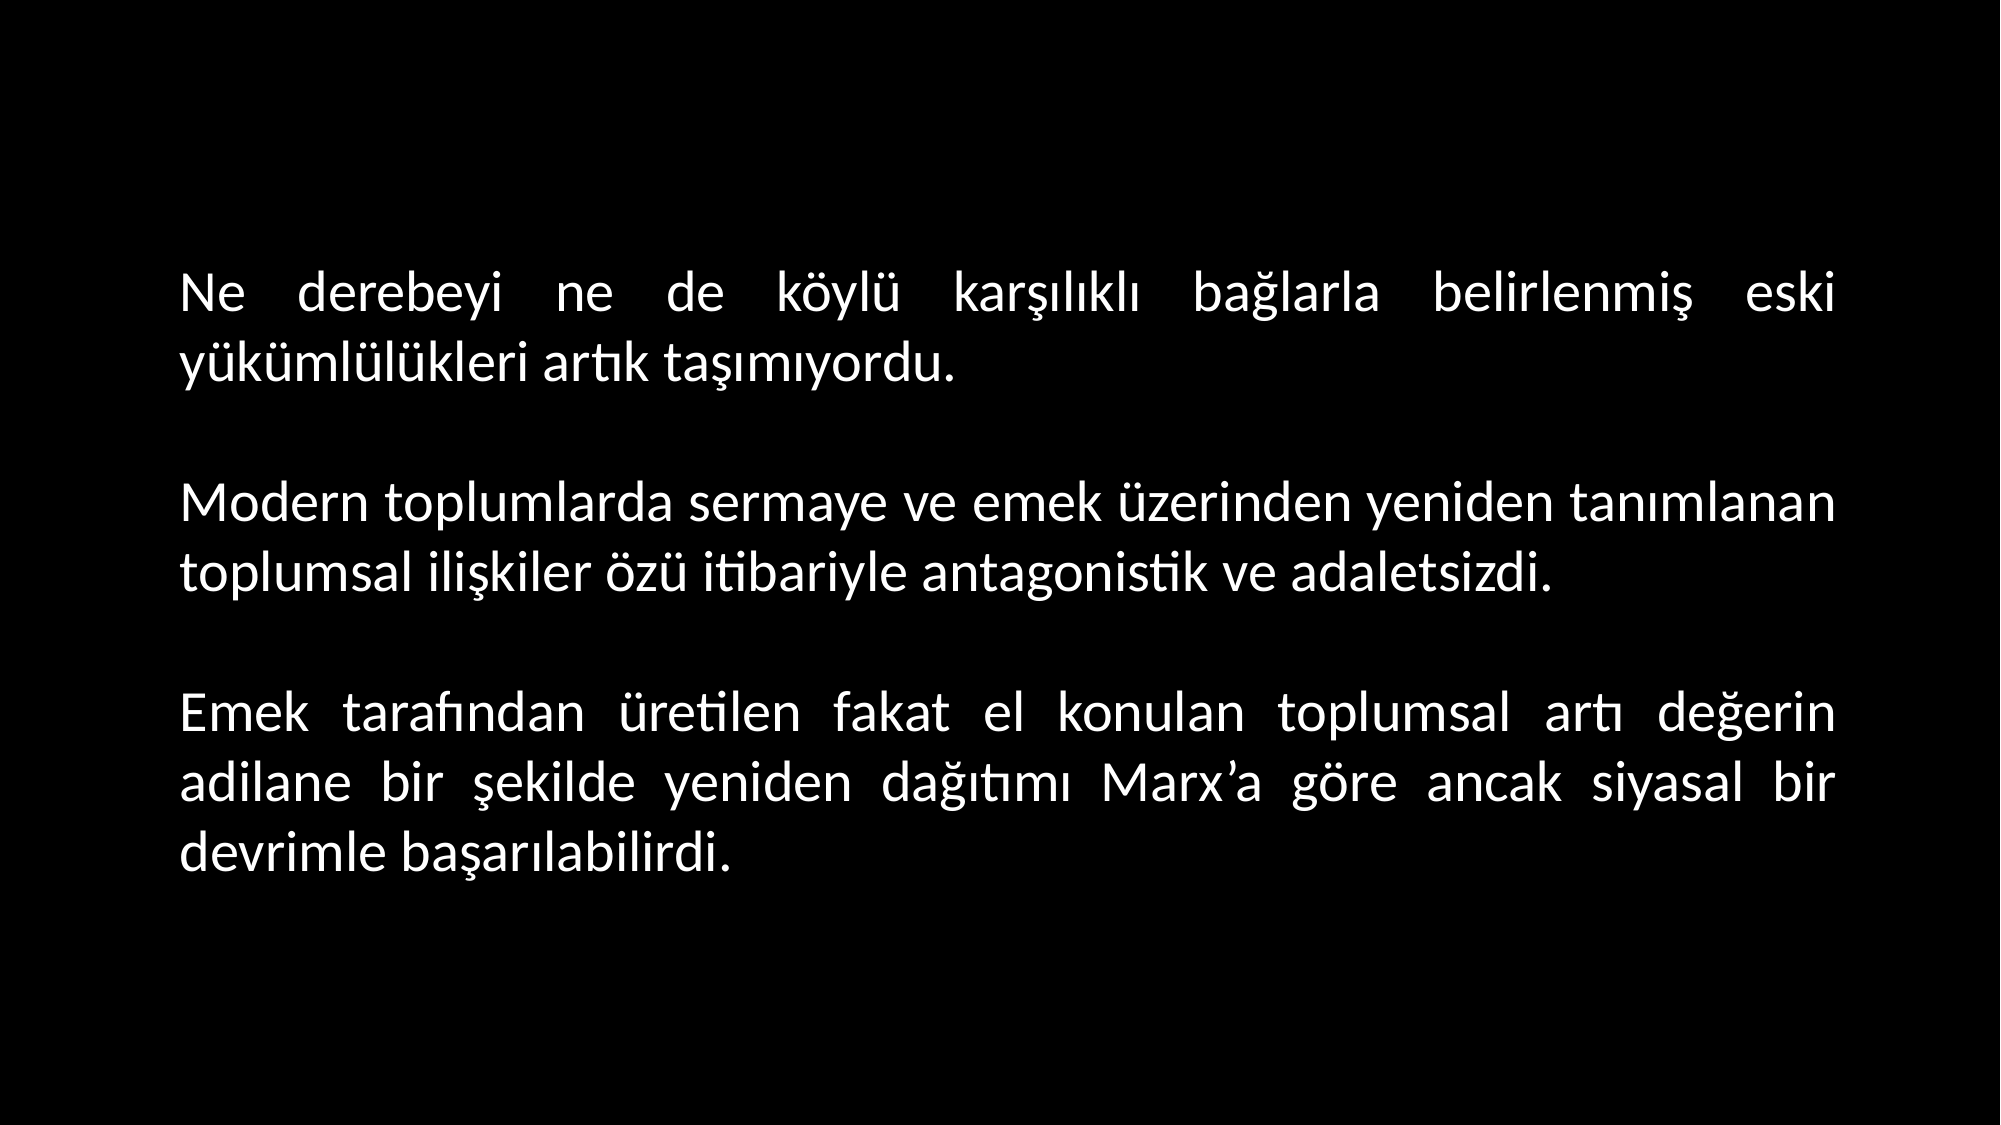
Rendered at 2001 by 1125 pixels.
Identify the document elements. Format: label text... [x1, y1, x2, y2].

text_box Ne derebeyi ne de köylü karşılıklı bağlarla belirlenmiş eski yükümlülükleri artık taşımıyordu. Modern toplumlarda sermaye ve emek üzerinden yeniden tanımlanan toplumsal ilişkiler özü itibariyle antagonistik ve adaletsizdi. Emek tarafından üretilen fakat el konulan toplumsal artı değerin adilane bir şekilde yeniden dağıtımı Marx’a göre ancak siyasal bir devrimle başarılabilirdi. [165, 245, 1853, 891]
